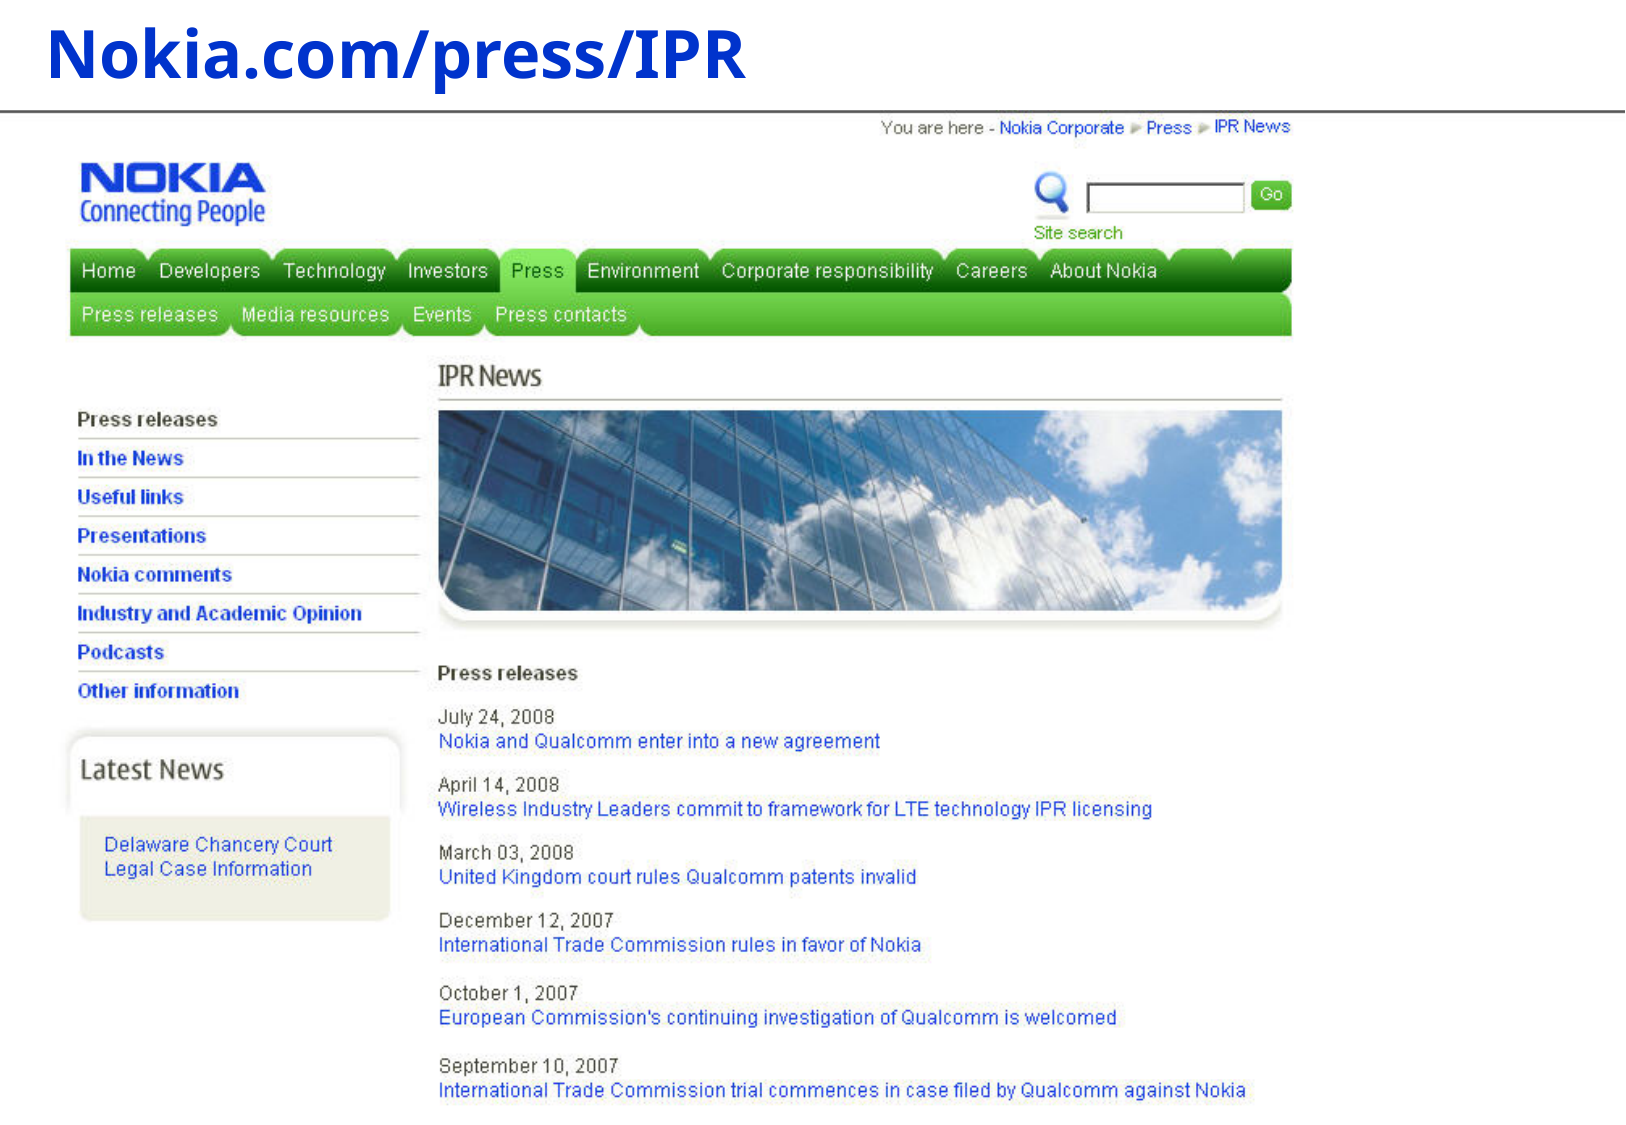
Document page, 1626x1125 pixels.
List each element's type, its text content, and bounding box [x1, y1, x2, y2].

picture [0, 110, 1625, 1125]
title Nokia.com/press/IPR [30, 0, 1595, 109]
